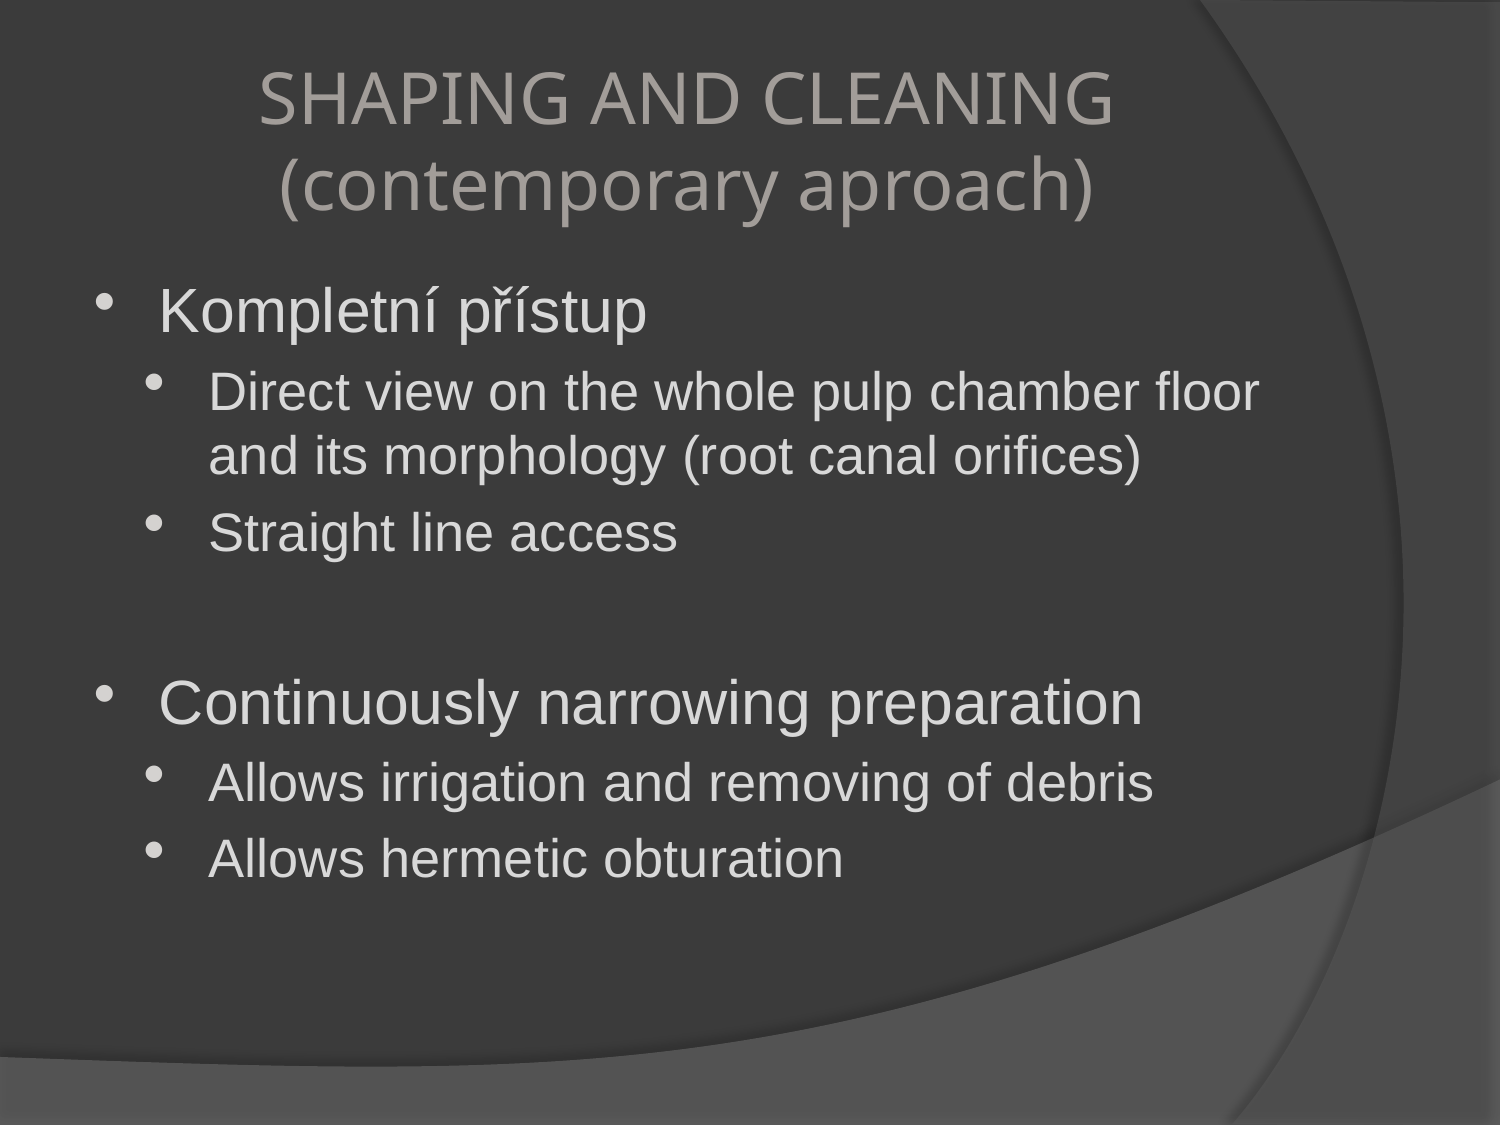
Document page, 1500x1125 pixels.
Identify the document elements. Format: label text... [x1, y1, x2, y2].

title SHAPING AND CLEANING (contemporary aproach) [75, 45, 1300, 233]
list Kompletní přístup Direct view on the whole pulp chamber floor and its morphology (root canal orifices) Straight line access Continuously narrowing preparation Allows irrigation and removing of debris Allows hermetic obturation [75, 262, 1300, 1005]
